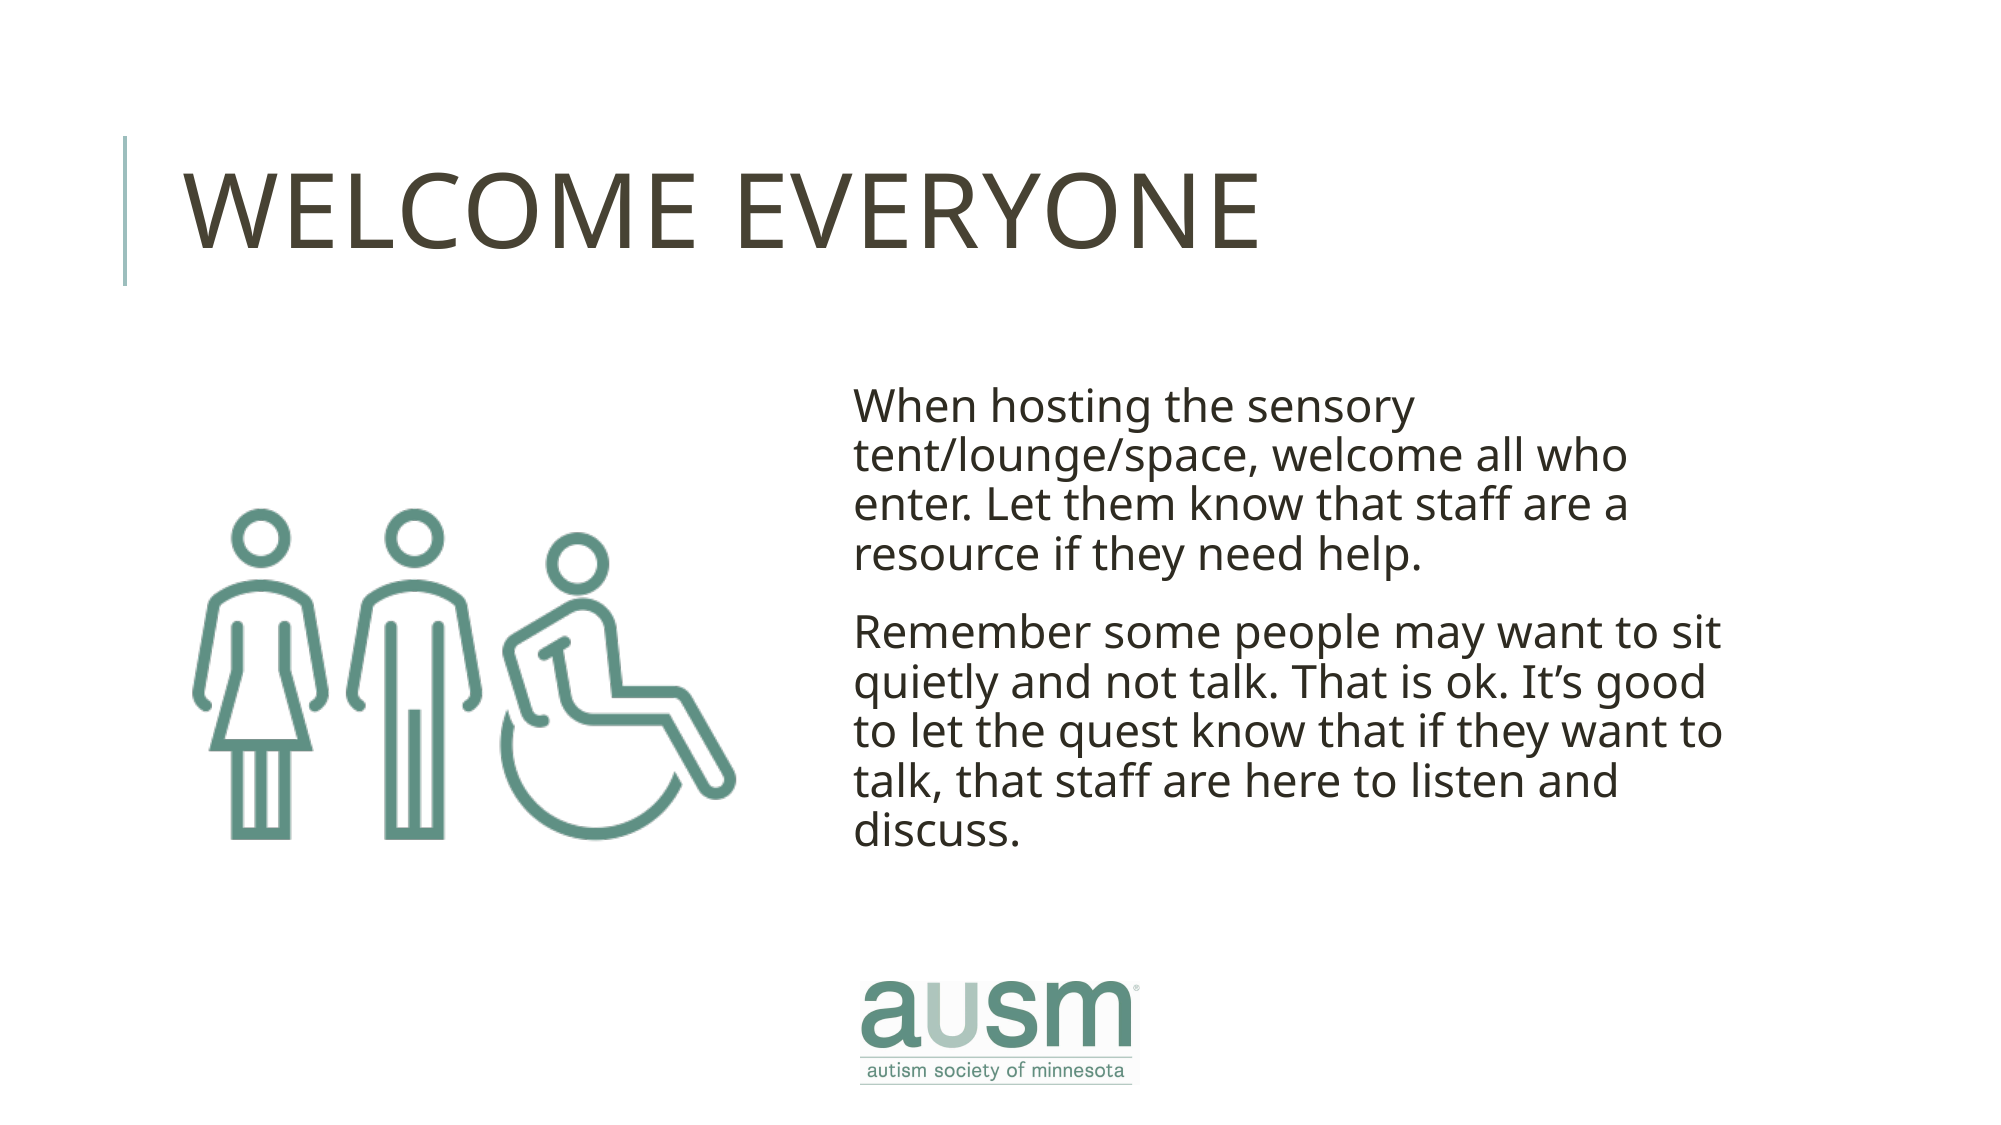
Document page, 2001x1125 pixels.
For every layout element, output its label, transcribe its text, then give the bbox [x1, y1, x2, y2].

list When hosting the sensory tent/lounge/space, welcome all who enter. Let them know that staff are a resource if they need help. Remember some people may want to sit quietly and not talk. That is ok. It’s good to let the quest know that if they want to talk, that staff are here to listen and discuss. [830, 375, 1763, 1035]
picture [181, 391, 748, 958]
title Welcome Everyone [168, 96, 1763, 342]
picture [859, 980, 1140, 1085]
